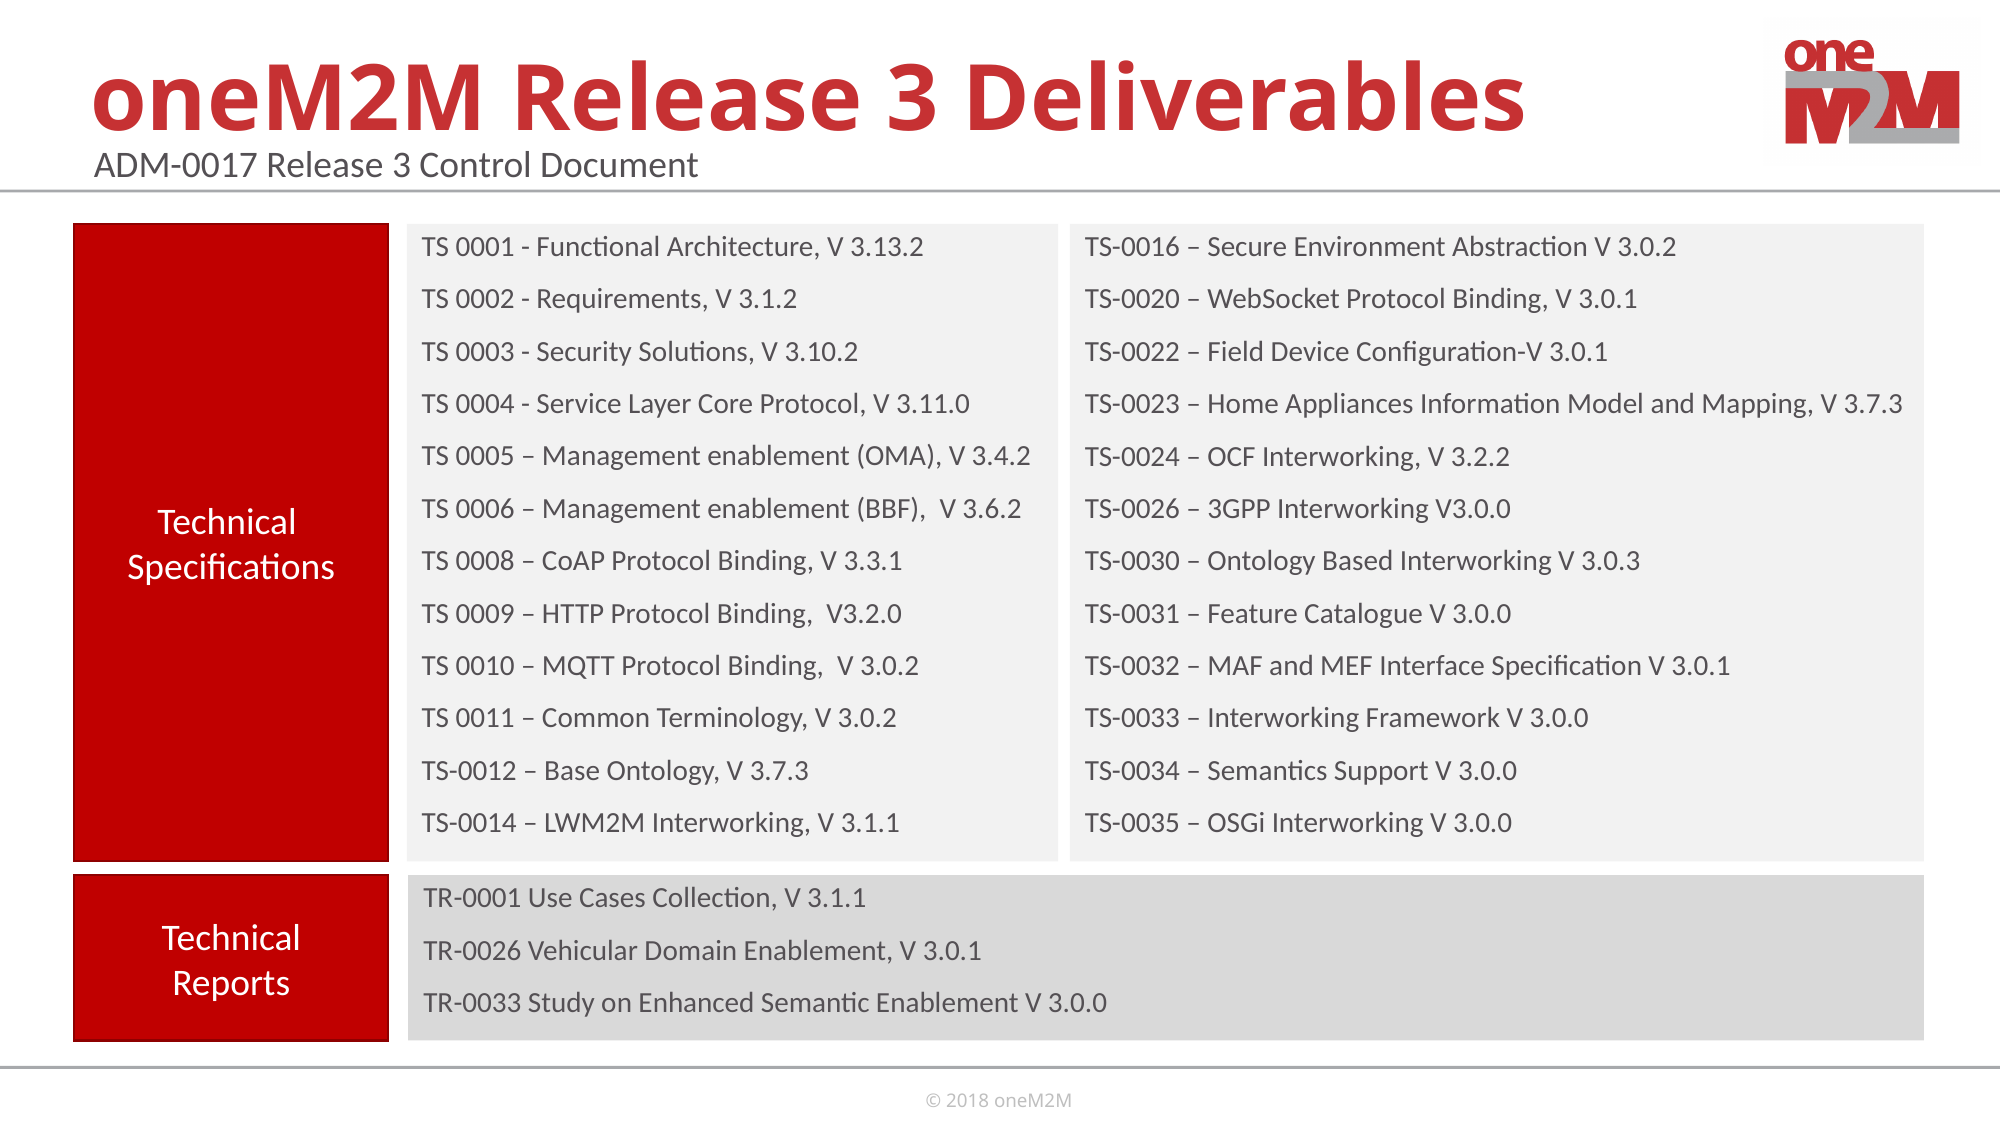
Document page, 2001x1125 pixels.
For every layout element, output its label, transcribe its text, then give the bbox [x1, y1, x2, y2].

text_box ADM-0017 Release 3 Control Document [79, 132, 715, 193]
picture [1763, 17, 1981, 166]
text_box TS-0016 – Secure Environment Abstraction V 3.0.2 TS-0020 – WebSocket Protocol Binding, V 3.0.1 TS-0022 – Field Device Configuration-V 3.0.1 TS-0023 – Home Appliances Information Model and Mapping, V 3.7.3 TS-0024 – OCF Interworking, V 3.2.2 TS-0026 – 3GPP Interworking V3.0.0 TS-0030 – Ontology Based Interworking V 3.0.3 TS-0031 – Feature Catalogue V 3.0.0 TS-0032 – MAF and MEF Interface Specification V 3.0.1 TS-0033 – Interworking Framework V 3.0.0 TS-0034 – Semantics Support V 3.0.0 TS-0035 – OSGi Interworking V 3.0.0 [1069, 223, 1924, 862]
text_box Technical Reports [73, 874, 389, 1042]
text_box TR-0001 Use Cases Collection, V 3.1.1 TR-0026 Vehicular Domain Enablement, V 3.0.1 TR-0033 Study on Enhanced Semantic Enablement V 3.0.0 [408, 875, 1924, 1041]
text_box Technical Specifications [73, 223, 389, 862]
title oneM2M Release 3 Deliverables [75, 14, 1952, 156]
text_box TS 0001 - Functional Architecture, V 3.13.2 TS 0002 - Requirements, V 3.1.2 TS 0003 - Security Solutions, V 3.10.2 TS 0004 - Service Layer Core Protocol, V 3.11.0 TS 0005 – Management enablement (OMA), V 3.4.2 TS 0006 – Management enablement (BBF), V 3.6.2 TS 0008 – CoAP Protocol Binding, V 3.3.1 TS 0009 – HTTP Protocol Binding, V3.2.0 TS 0010 – MQTT Protocol Binding, V 3.0.2 TS 0011 – Common Terminology, V 3.0.2 TS-0012 – Base Ontology, V 3.7.3 TS-0014 – LWM2M Interworking, V 3.1.1 [406, 223, 1059, 862]
